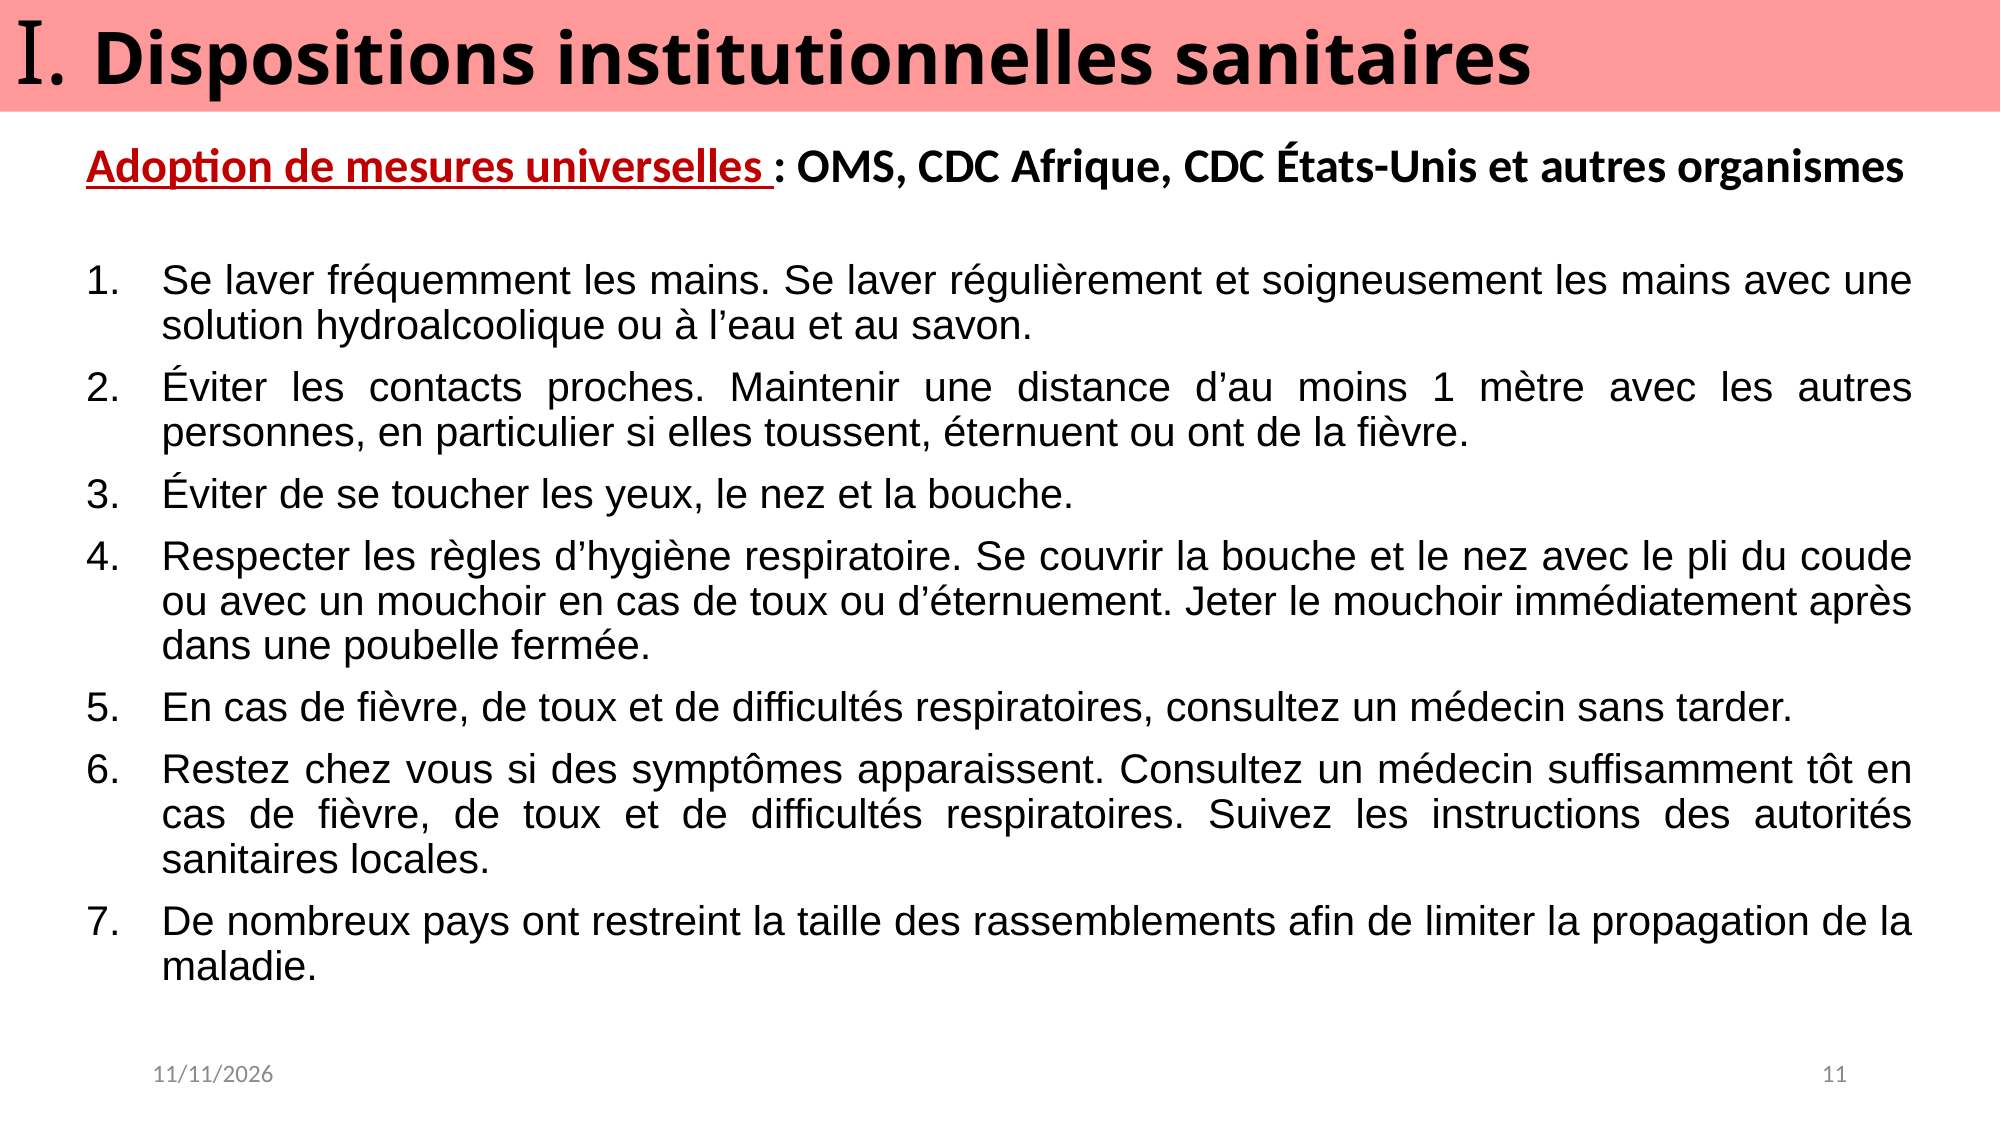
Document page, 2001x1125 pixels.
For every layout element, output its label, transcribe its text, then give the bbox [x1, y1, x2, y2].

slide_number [137, 1042, 588, 1103]
list Adoption de mesures universelles : OMS, CDC Afrique, CDC États-Unis et autres organismes Se laver fréquemment les mains. Se laver régulièrement et soigneusement les mains avec une solution hydroalcoolique ou à l’eau et au savon. Éviter les contacts proches. Maintenir une distance d’au moins 1 mètre avec les autres personnes, en particulier si elles toussent, éternuent ou ont de la fièvre. Éviter de se toucher les yeux, le nez et la bouche. Respecter les règles d’hygiène respiratoire. Se couvrir la bouche et le nez avec le pli du coude ou avec un mouchoir en cas de toux ou d’éternuement. Jeter le mouchoir immédiatement après dans une poubelle fermée. En cas de fièvre, de toux et de difficultés respiratoires, consultez un médecin sans tarder. Restez chez vous si des symptômes apparaissent. Consultez un médecin suffisamment tôt en cas de fièvre, de toux et de difficultés respiratoires. Suivez les instructions des autorités sanitaires locales. De nombreux pays ont restreint la taille des rassemblements afin de limiter la propagation de la maladie. [70, 133, 1929, 1022]
slide_number 11 [1412, 1042, 1863, 1103]
title I. Dispositions institutionnelles sanitaires [0, 0, 2000, 112]
